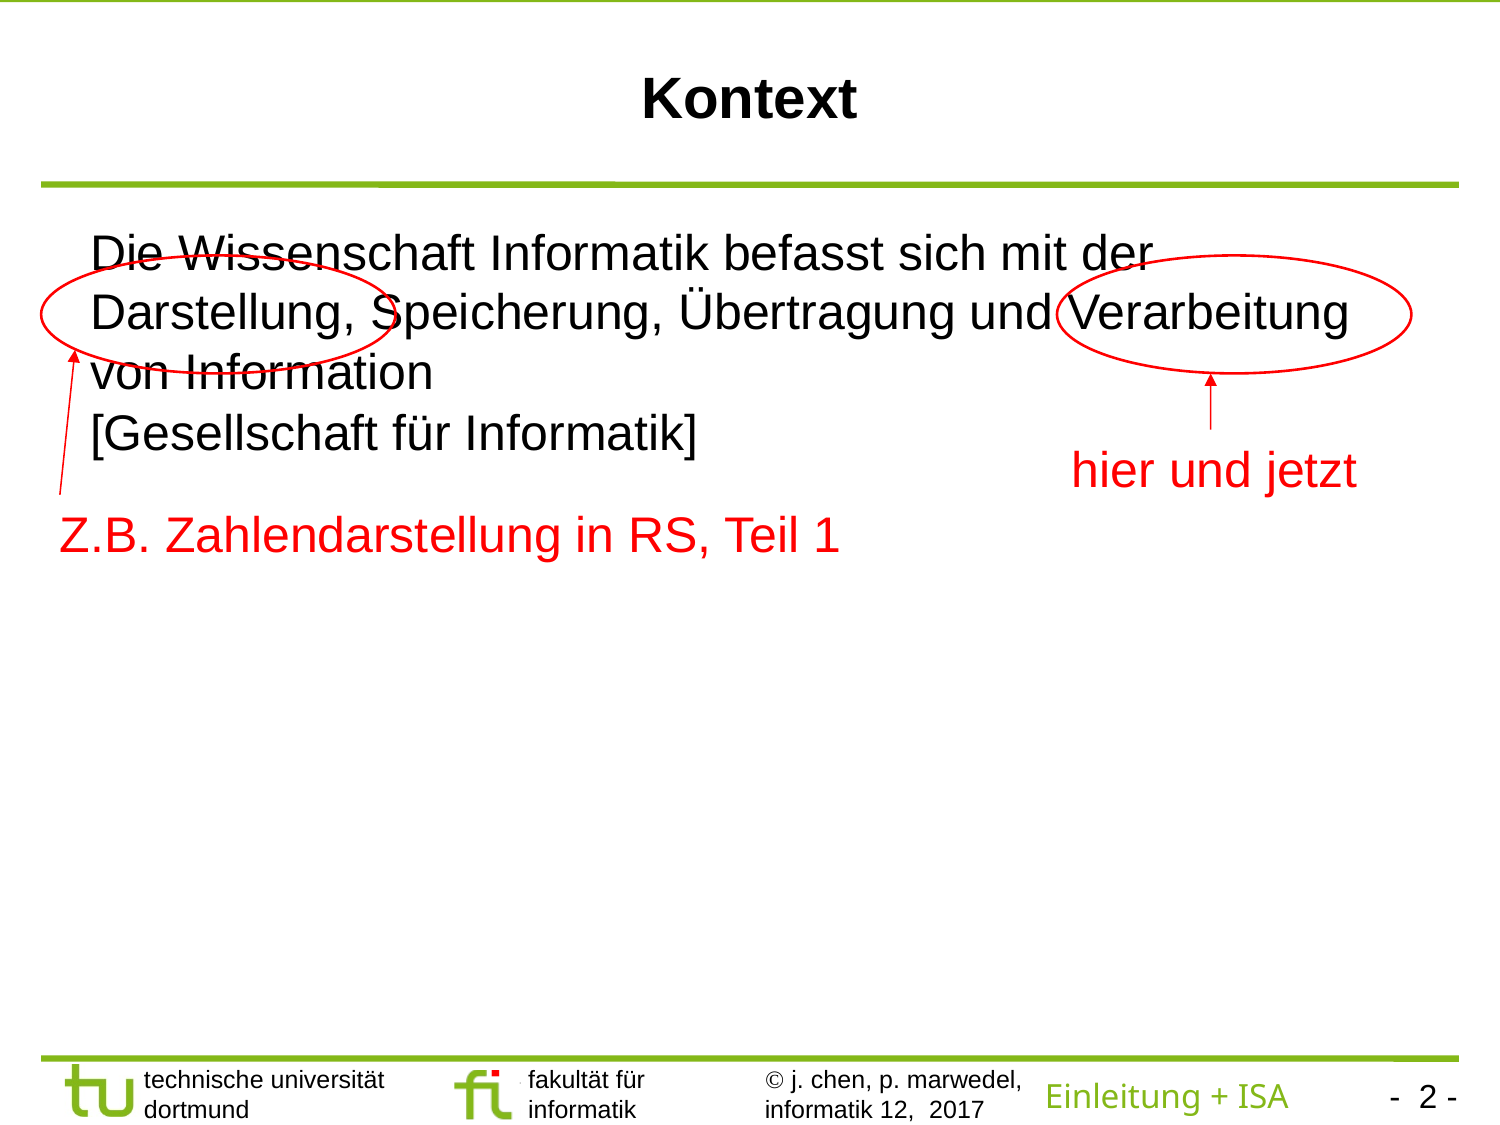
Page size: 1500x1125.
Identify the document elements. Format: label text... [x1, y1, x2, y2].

picture [64, 1064, 145, 1117]
title Kontext [0, 11, 1500, 179]
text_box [40, 255, 1412, 571]
list Die Wissenschaft Informatik befasst sich mit der Darstellung, Speicherung, Übertragung und Verarbeitung von Information [Gesellschaft für Informatik] [75, 212, 1448, 470]
picture [454, 1070, 521, 1125]
